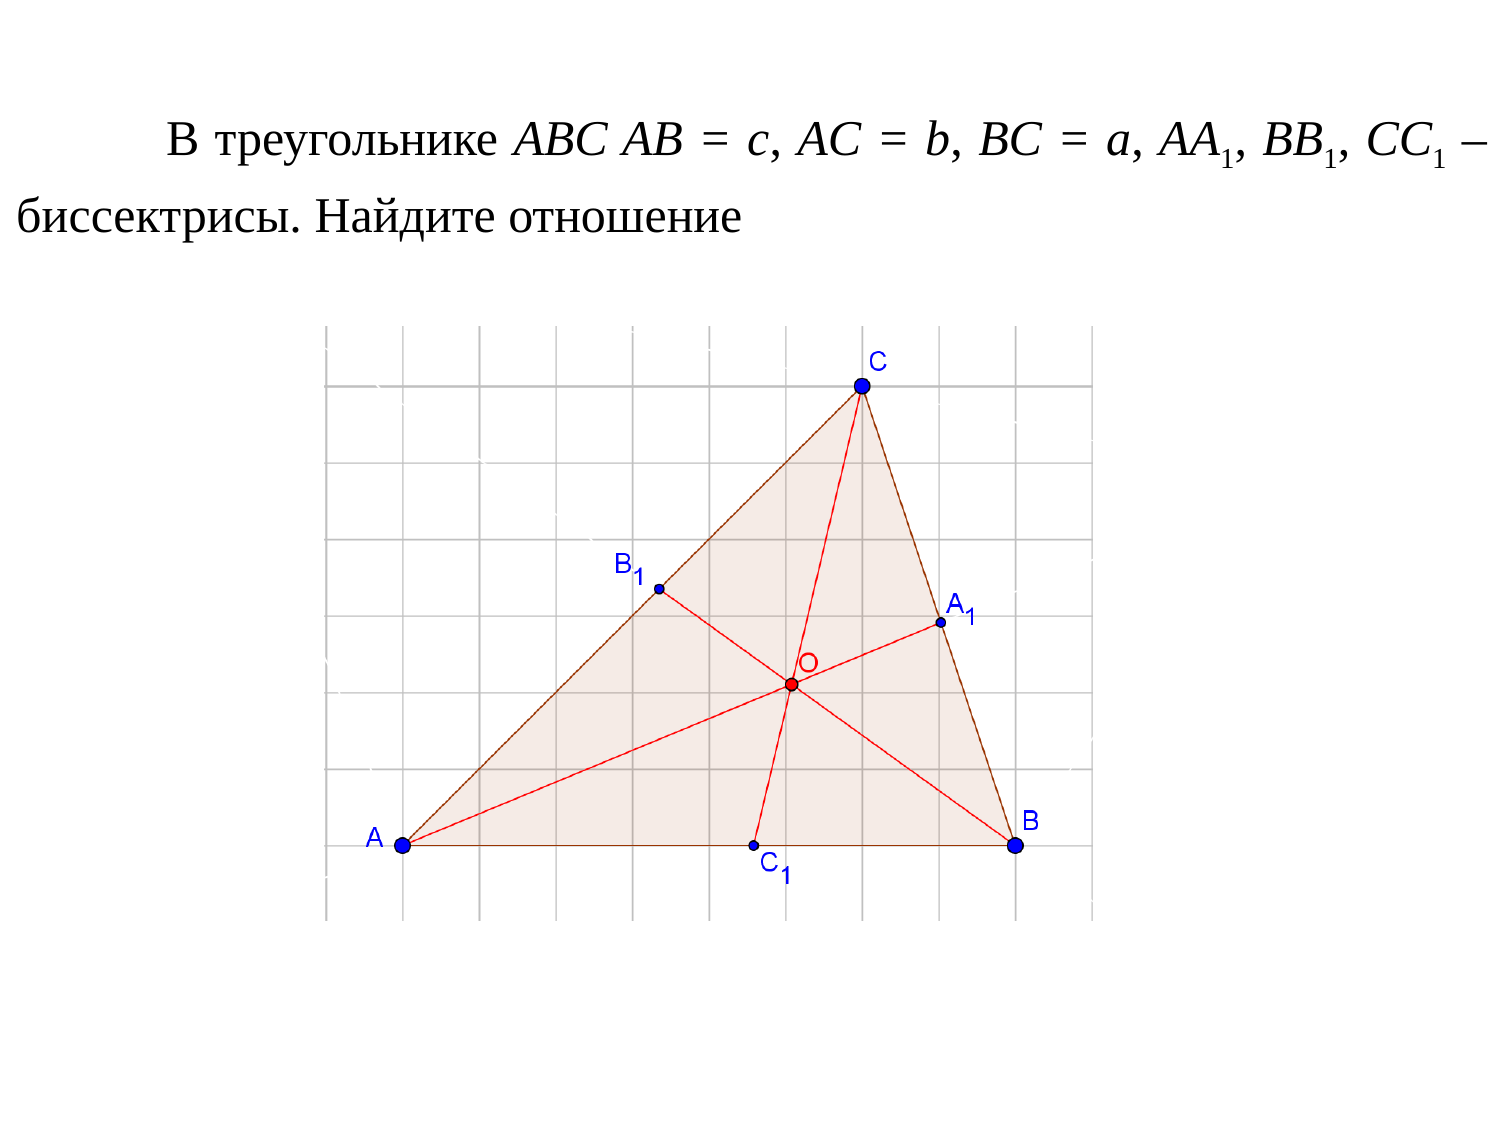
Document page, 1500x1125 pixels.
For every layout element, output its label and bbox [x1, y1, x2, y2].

picture [324, 325, 1093, 921]
